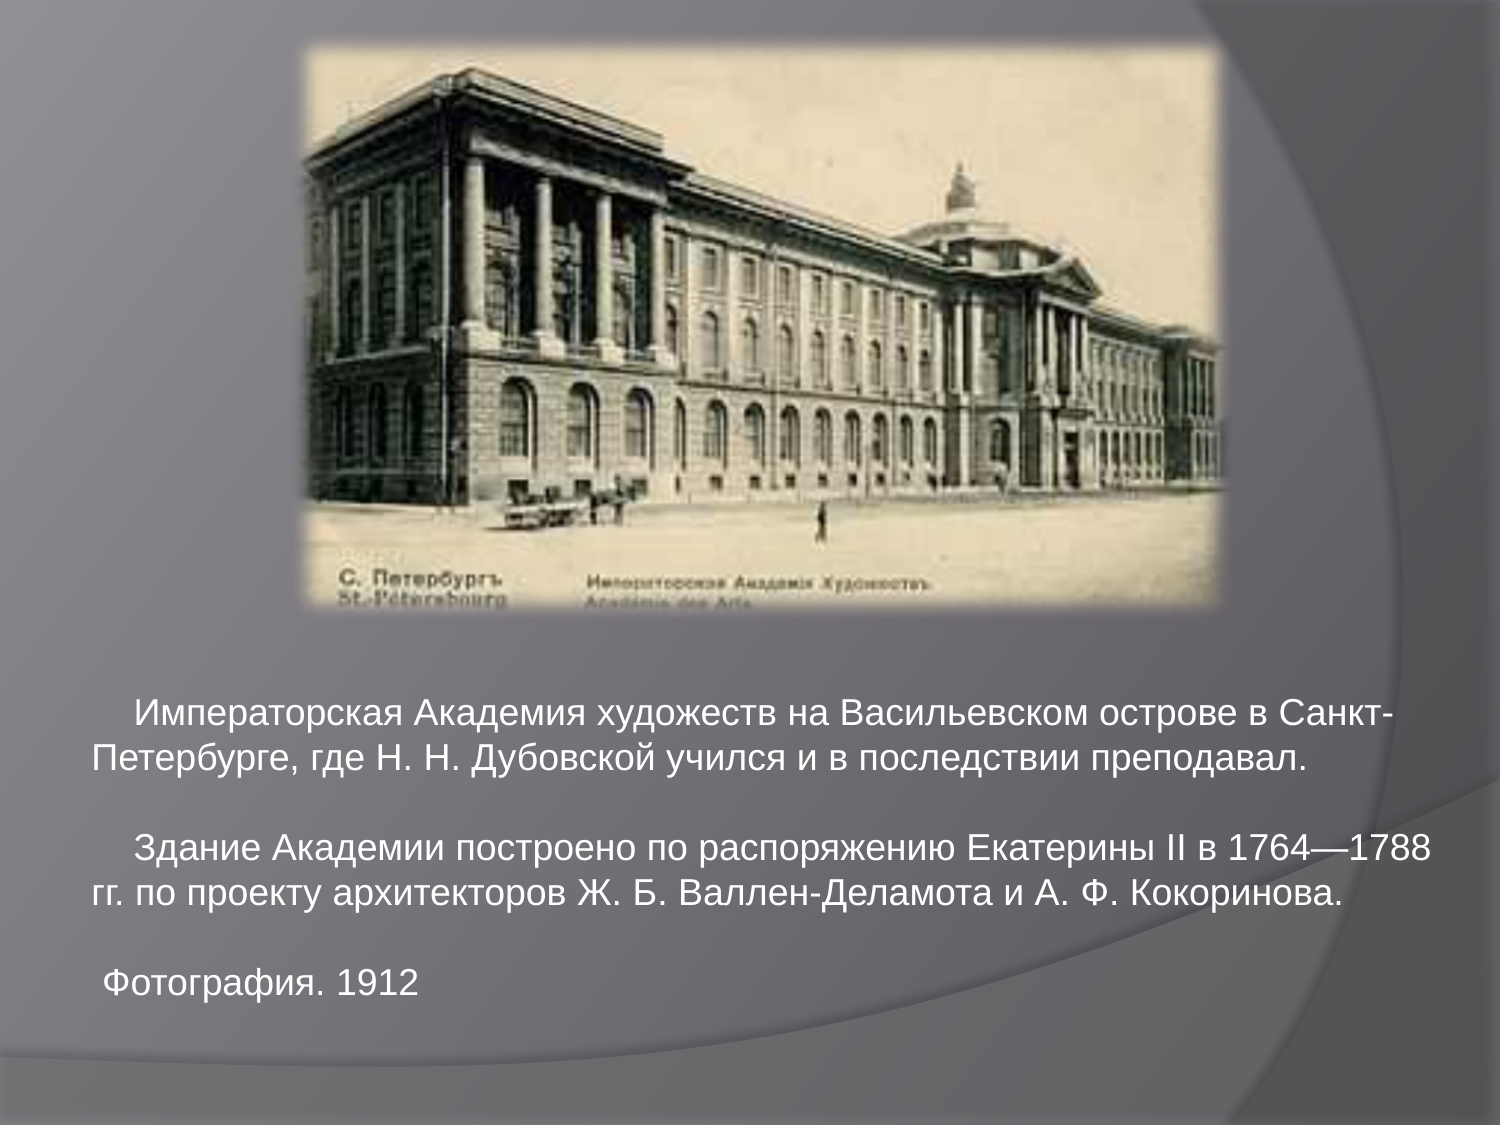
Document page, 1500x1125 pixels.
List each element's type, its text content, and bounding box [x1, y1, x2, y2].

text_box Императорская Академия художеств на Васильевском острове в Санкт-Петербурге, где Н. Н. Дубовской учился и в последствии преподавал. Здание Академии построено по распоряжению Екатерины II в 1764—1788 гг. по проекту архитекторов Ж. Б. Валлен-Деламота и А. Ф. Кокоринова. Фотография. 1912 [76, 680, 1471, 1011]
picture [288, 30, 1235, 622]
